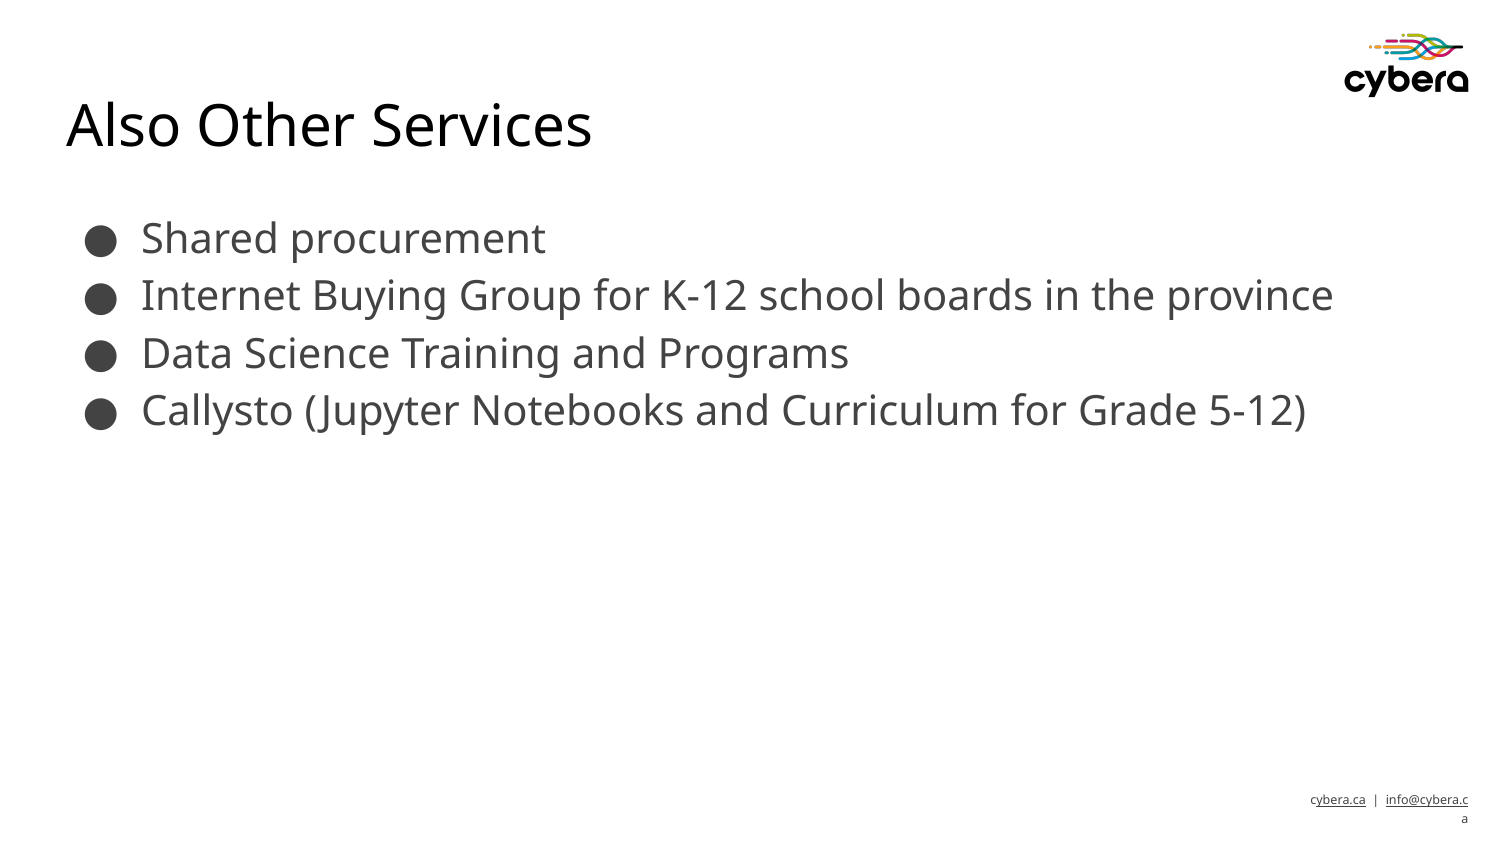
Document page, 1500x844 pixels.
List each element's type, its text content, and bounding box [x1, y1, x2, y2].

title Also Other Services [51, 72, 1314, 167]
list Shared procurement Internet Buying Group for K-12 school boards in the province Data Science Training and Programs Callysto (Jupyter Notebooks and Curriculum for Grade 5-12) [51, 189, 1451, 750]
picture [1344, 33, 1469, 98]
